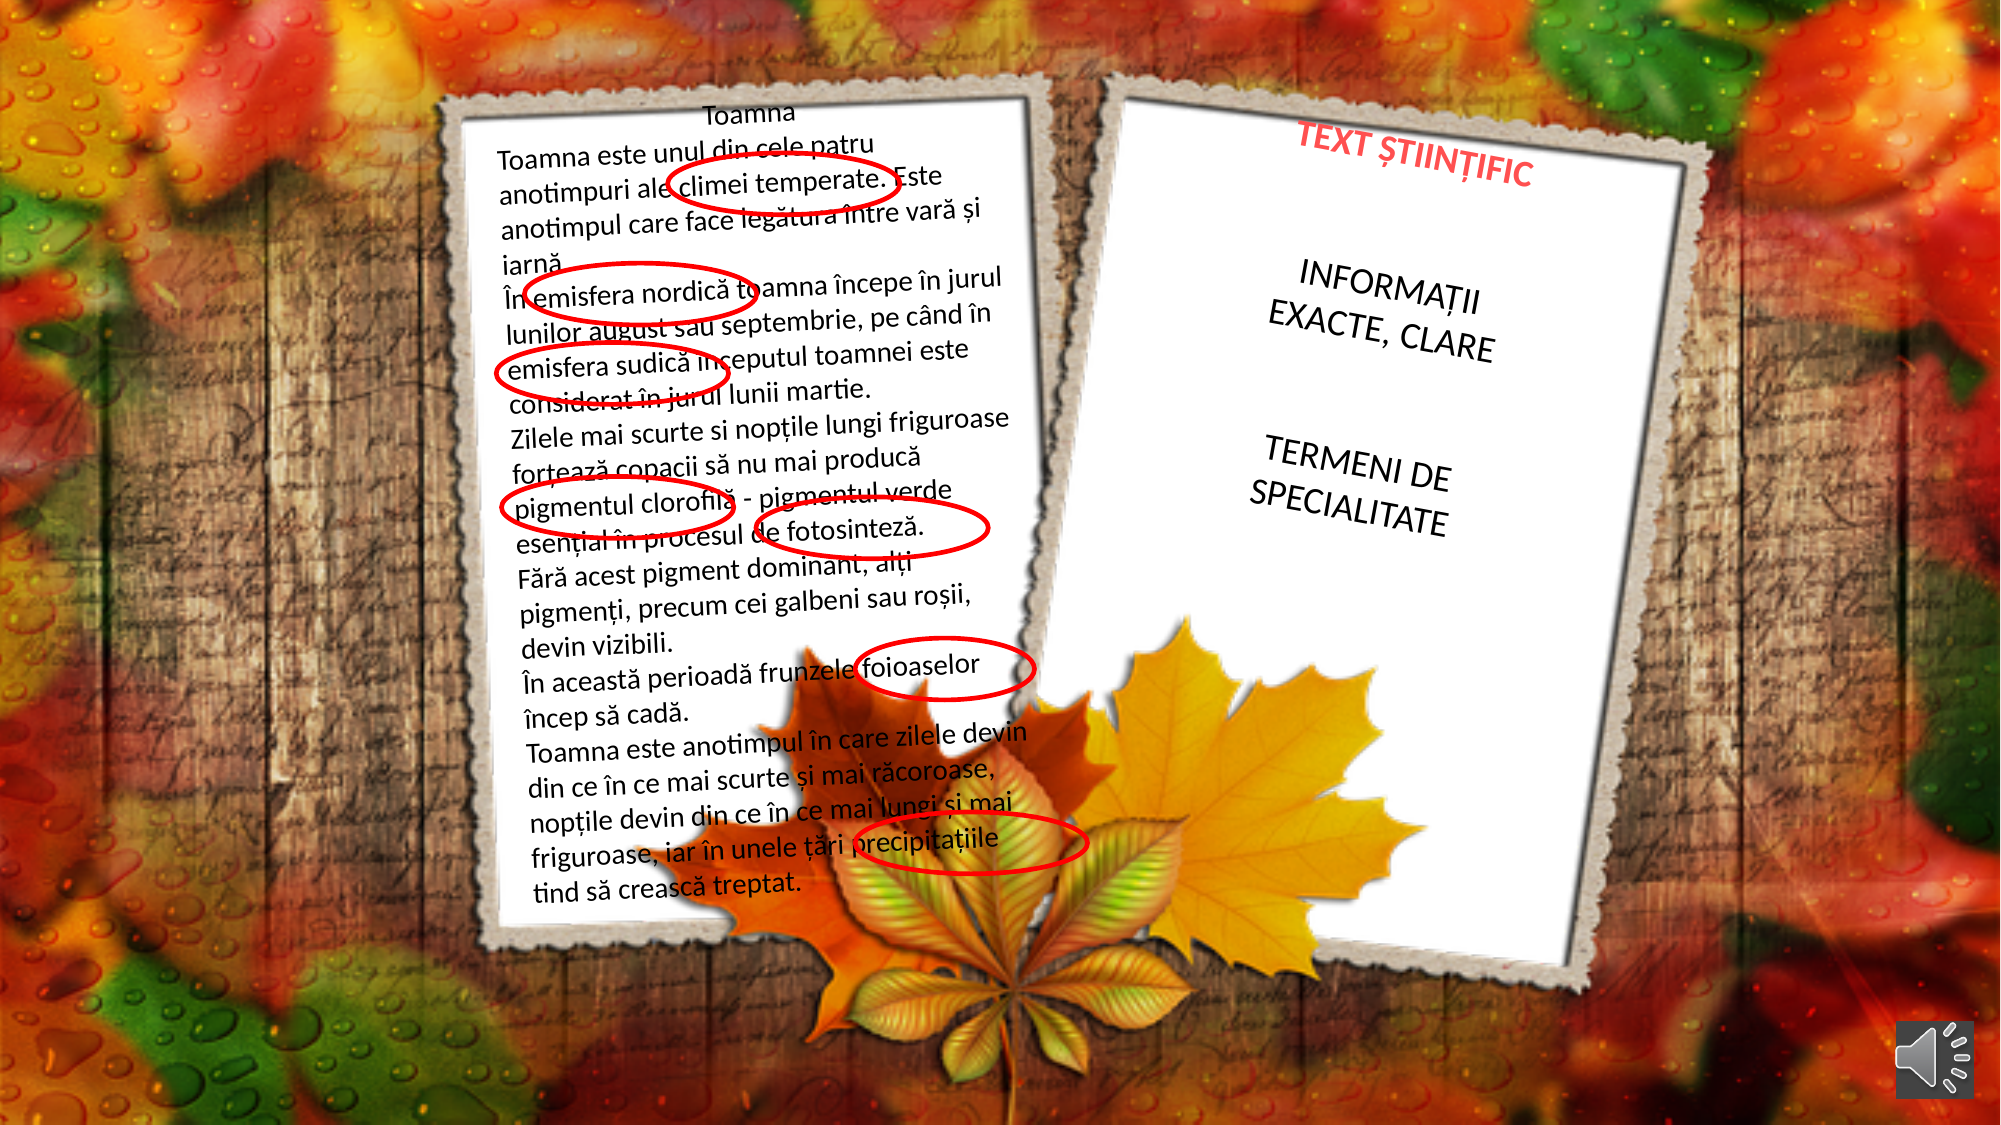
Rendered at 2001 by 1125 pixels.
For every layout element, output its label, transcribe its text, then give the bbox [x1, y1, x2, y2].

text_box [523, 262, 758, 327]
text_box [754, 495, 990, 560]
text_box [854, 810, 1089, 875]
text_box [666, 151, 902, 216]
text_box [495, 341, 730, 406]
text_box Toamna Toamna este unul din cele patru anotimpuri ale climei temperate. Este anotimpul care face legătura între vară și iarnă. În emisfera nordică toamna începe în jurul lunilor august sau septembrie, pe când în emisfera sudică începutul toamnei este considerat în jurul lunii martie. Zilele mai scurte si nopțile lungi friguroase forțează copacii să nu mai producă pigmentul clorofilă - pigmentul verde esențial în procesul de fotosinteză. Fără acest pigment dominant, alți pigmenți, precum cei galbeni sau roșii, devin vizibili. În această perioadă frunzele foioaselor încep să cadă. Toamna este anotimpul în care zilele devin din ce în ce mai scurte și mai răcoroase, nopțile devin din ce în ce mai lungi și mai friguroase, iar în unele țări precipitațiile tind să crească treptat. [479, 73, 1059, 963]
text_box [500, 475, 735, 540]
picture [0, 0, 2001, 1125]
text_box TEXT ȘTIINȚIFIC INFORMAȚII EXACTE, CLARE TERMENI DE SPECIALITATE [1167, 91, 1590, 611]
text_box [854, 637, 1036, 701]
